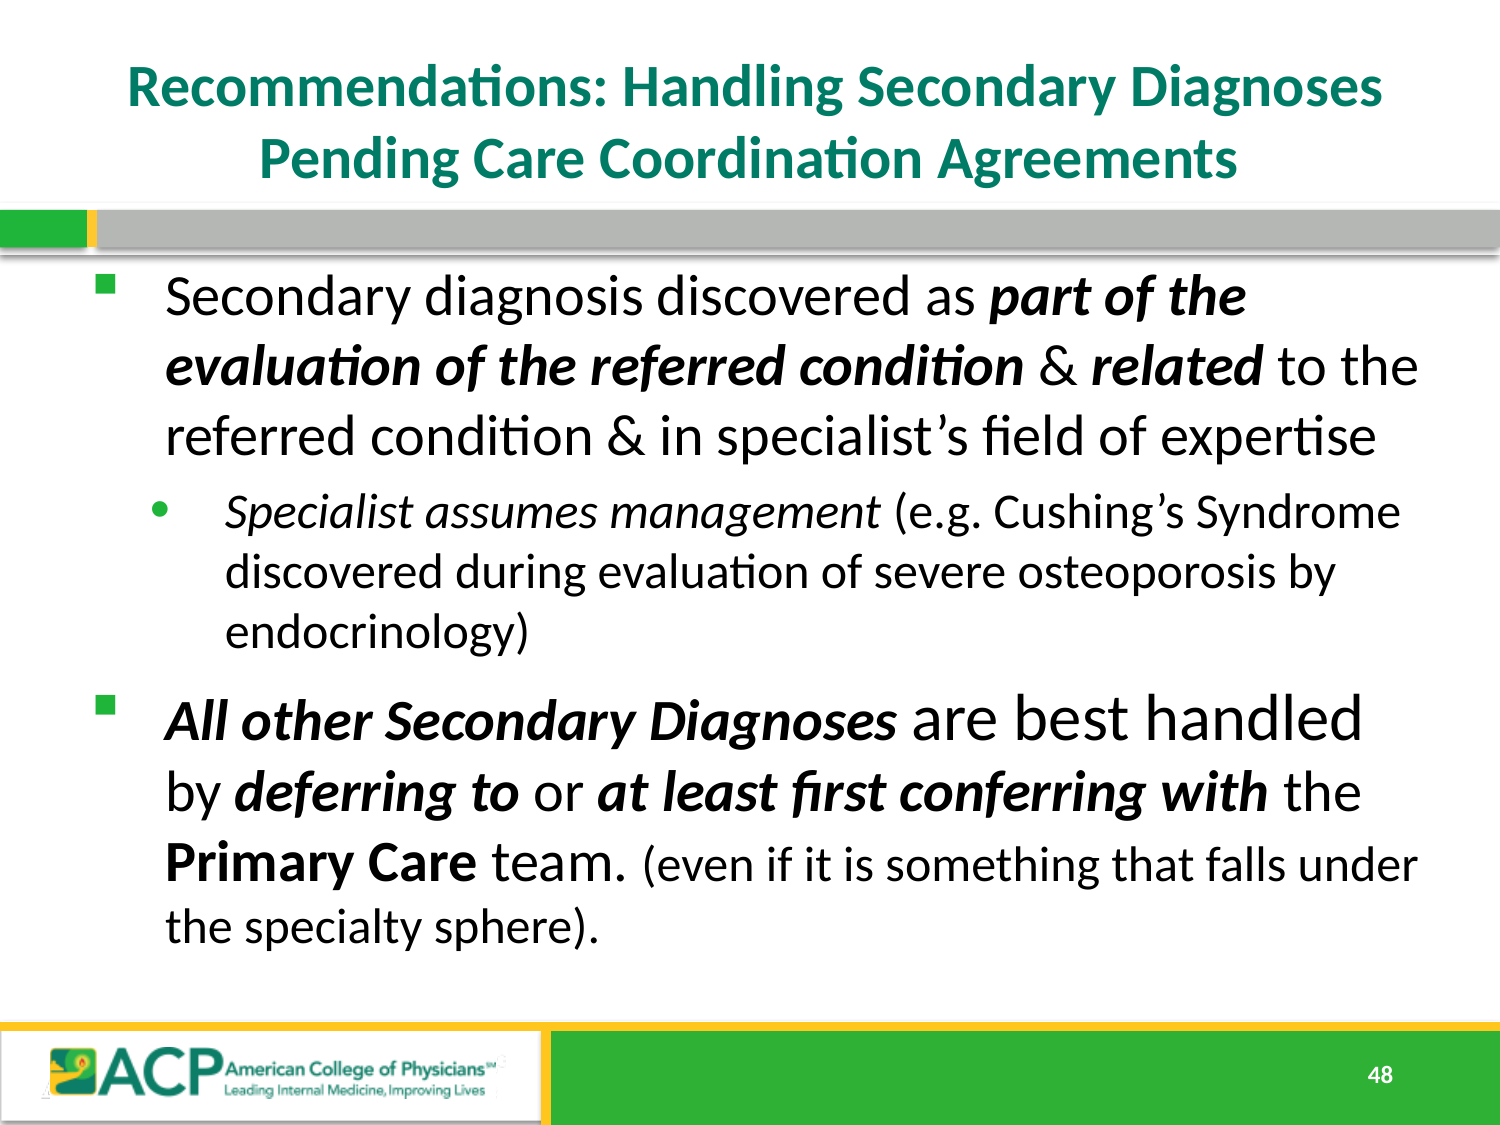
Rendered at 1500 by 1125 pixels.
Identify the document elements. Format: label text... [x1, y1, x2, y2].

picture [50, 1047, 496, 1099]
title Recommendations: Handling Secondary Diagnoses Pending Care Coordination Agreements [37, 37, 1475, 200]
list Secondary diagnosis discovered as part of the evaluation of the referred condition & related to the referred condition & in specialist’s field of expertise Specialist assumes management (e.g. Cushing’s Syndrome discovered during evaluation of severe osteoporosis by endocrinology) All other Secondary Diagnoses are best handled by deferring to or at least first conferring with the Primary Care team. (even if it is something that falls under the specialty sphere). [75, 249, 1450, 1038]
